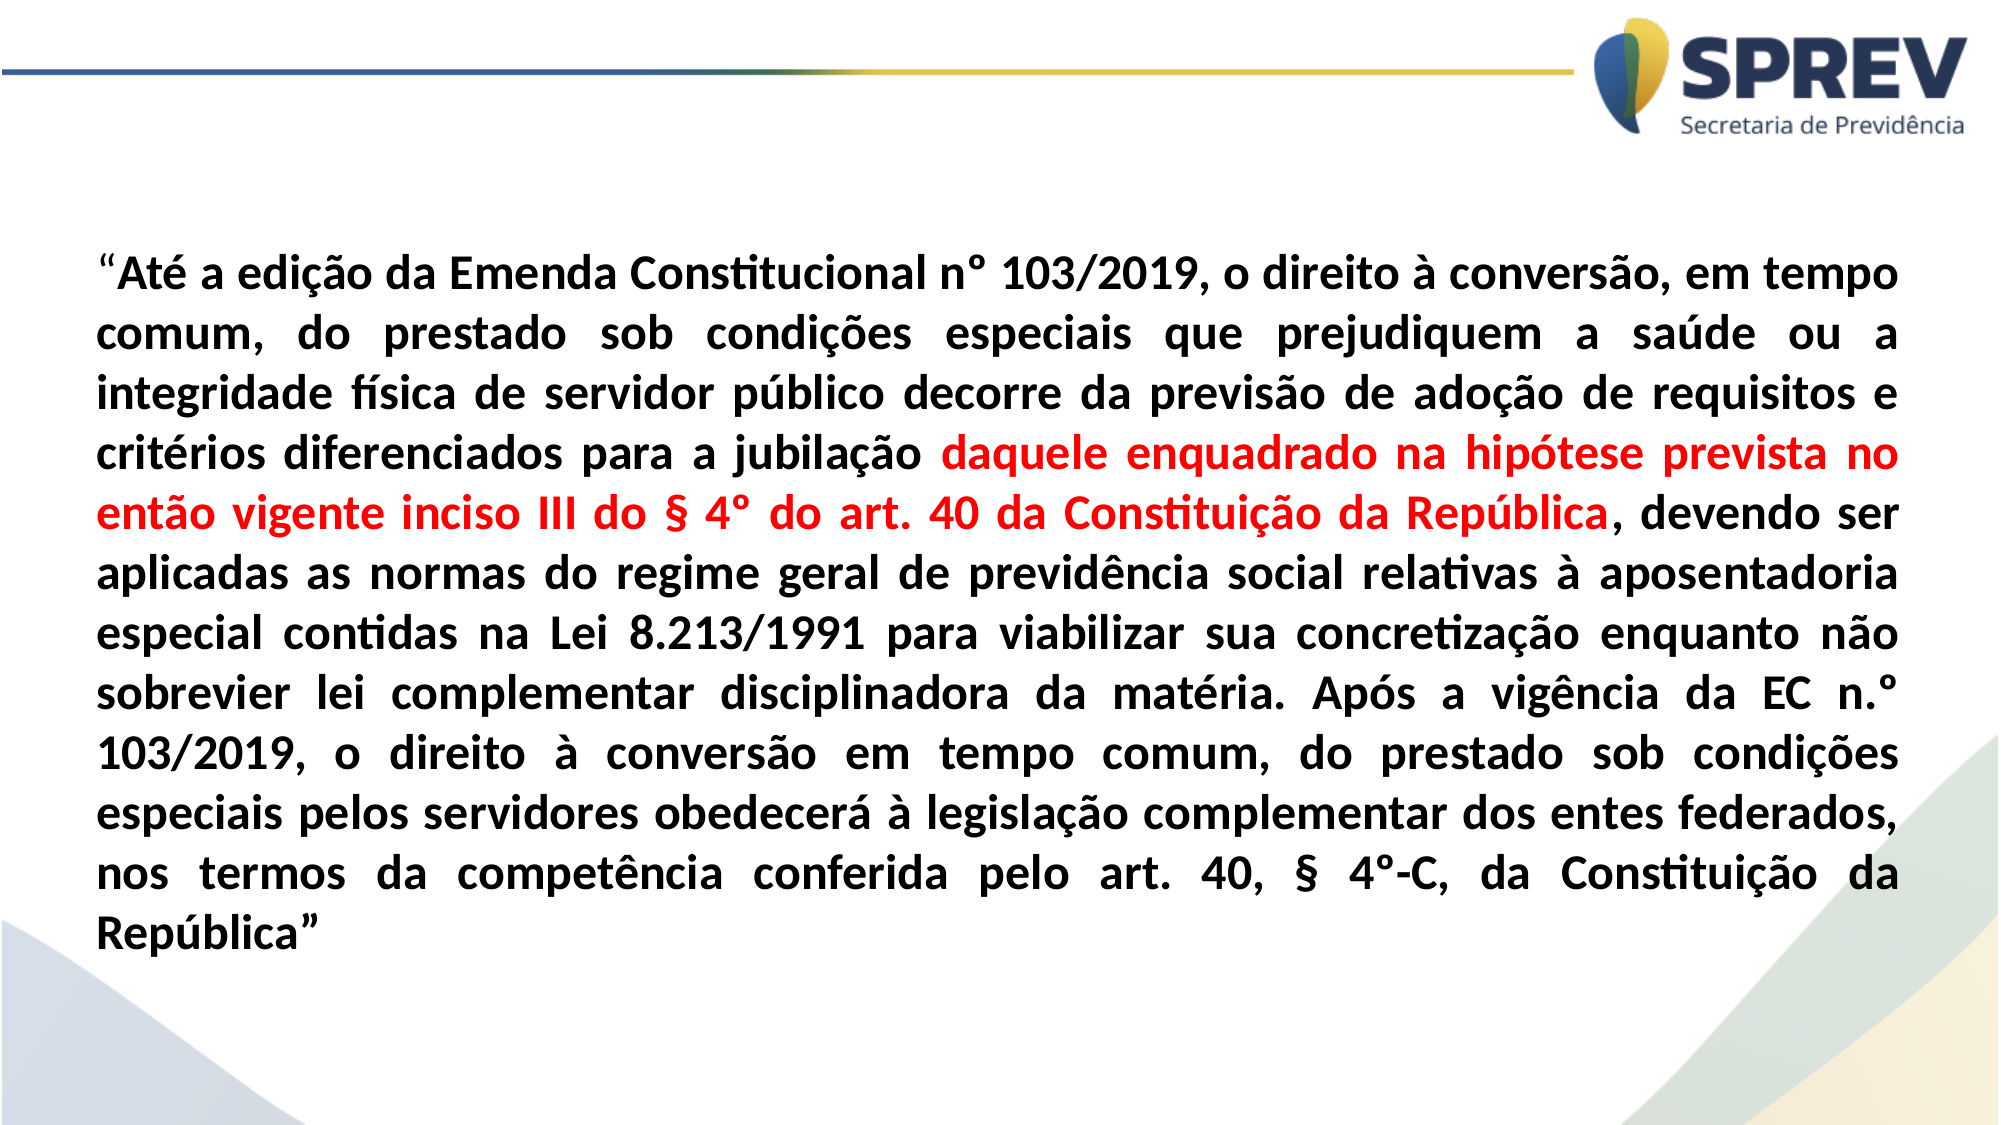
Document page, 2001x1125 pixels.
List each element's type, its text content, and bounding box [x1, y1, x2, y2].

picture [2, 0, 1998, 1125]
text_box “Até a edição da Emenda Constitucional nº 103/2019, o direito à conversão, em tempo comum, do prestado sob condições especiais que prejudiquem a saúde ou a integridade física de servidor público decorre da previsão de adoção de requisitos e critérios diferenciados para a jubilação daquele enquadrado na hipótese prevista no então vigente inciso III do § 4º do art. 40 da Constituição da República, devendo ser aplicadas as normas do regime geral de previdência social relativas à aposentadoria especial contidas na Lei 8.213/1991 para viabilizar sua concretização enquanto não sobrevier lei complementar disciplinadora da matéria. Após a vigência da EC n.º 103/2019, o direito à conversão em tempo comum, do prestado sob condições especiais pelos servidores obedecerá à legislação complementar dos entes federados, nos termos da competência conferida pelo art. 40, § 4º-C, da Constituição da República” [81, 232, 1916, 967]
